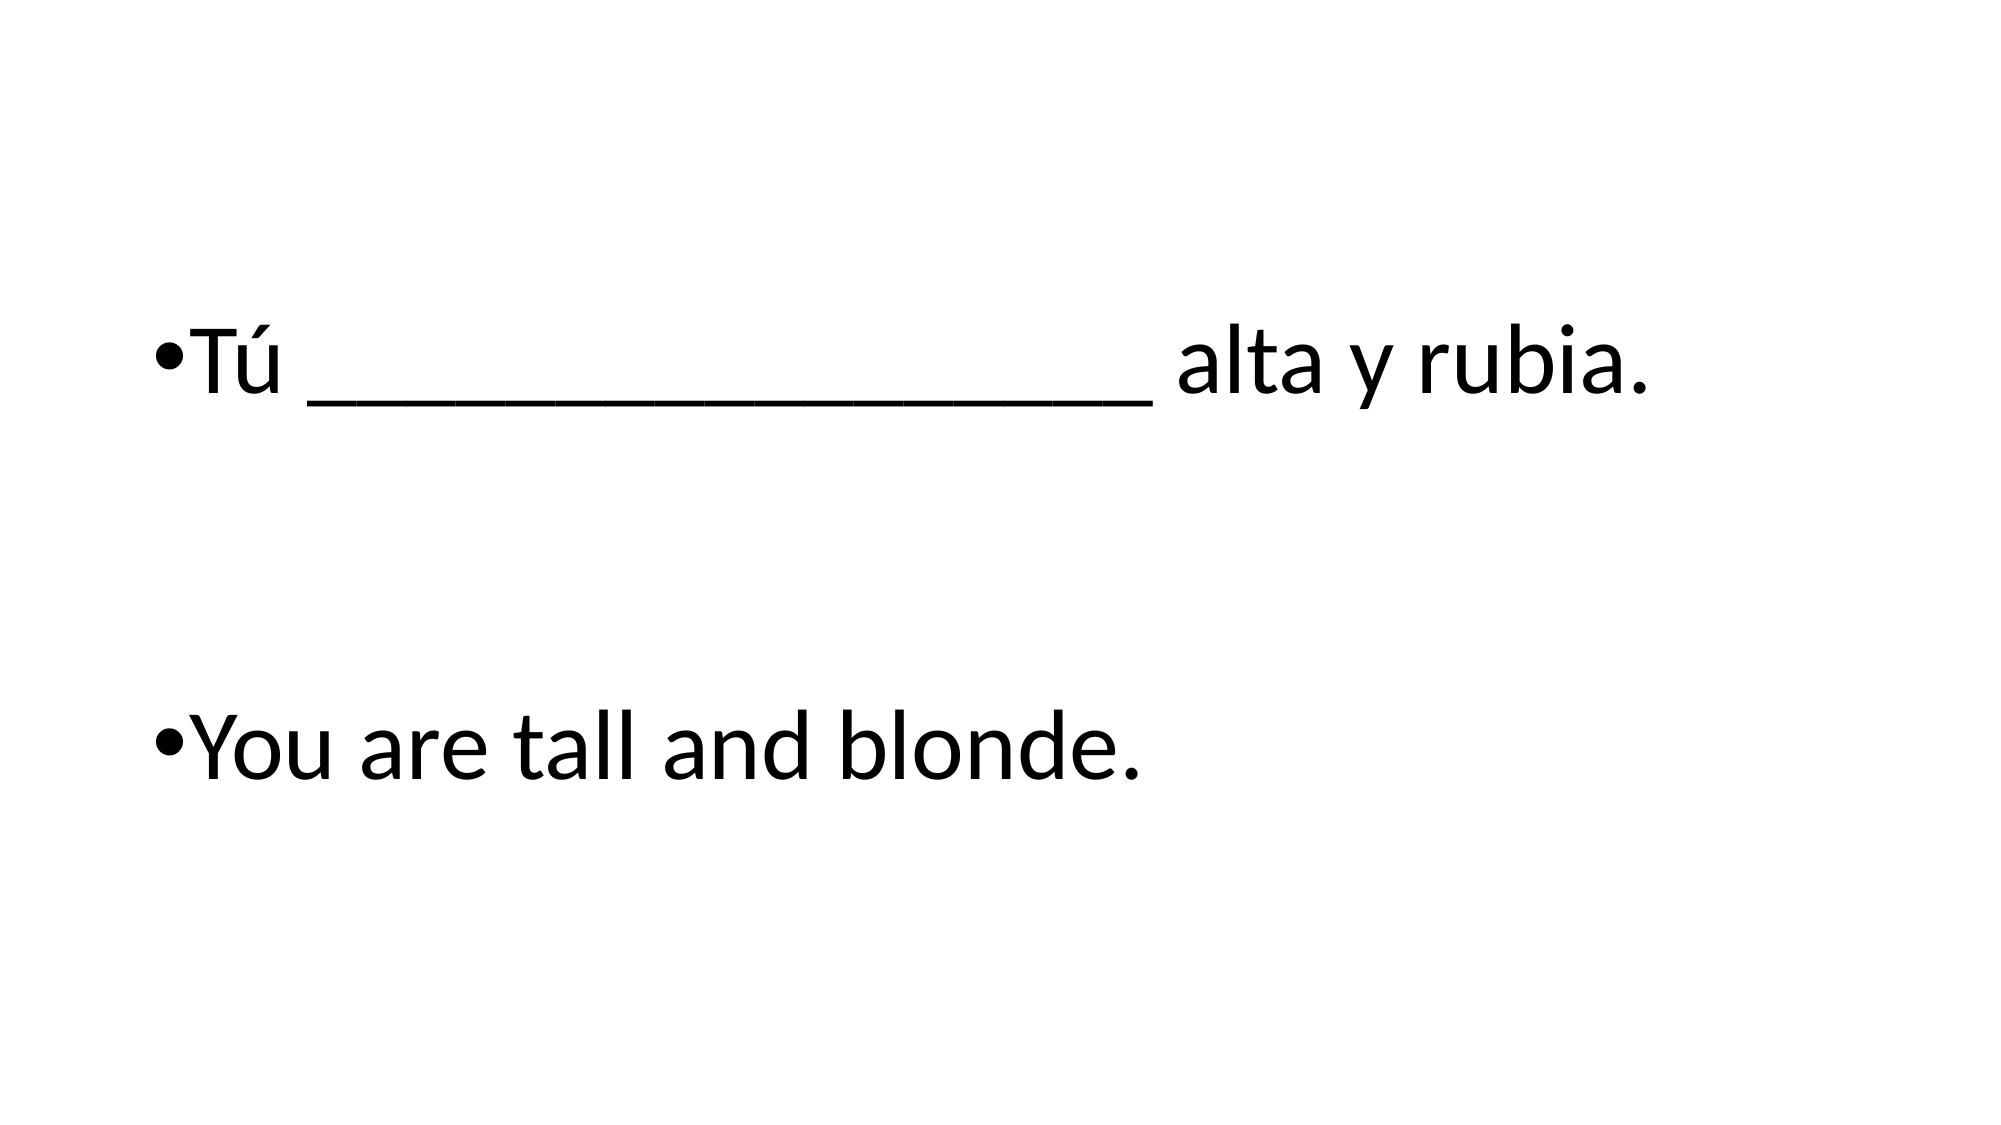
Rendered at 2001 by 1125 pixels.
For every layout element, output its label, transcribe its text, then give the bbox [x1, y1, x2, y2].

list Tú _________________ alta y rubia. You are tall and blonde. [137, 299, 1863, 1014]
